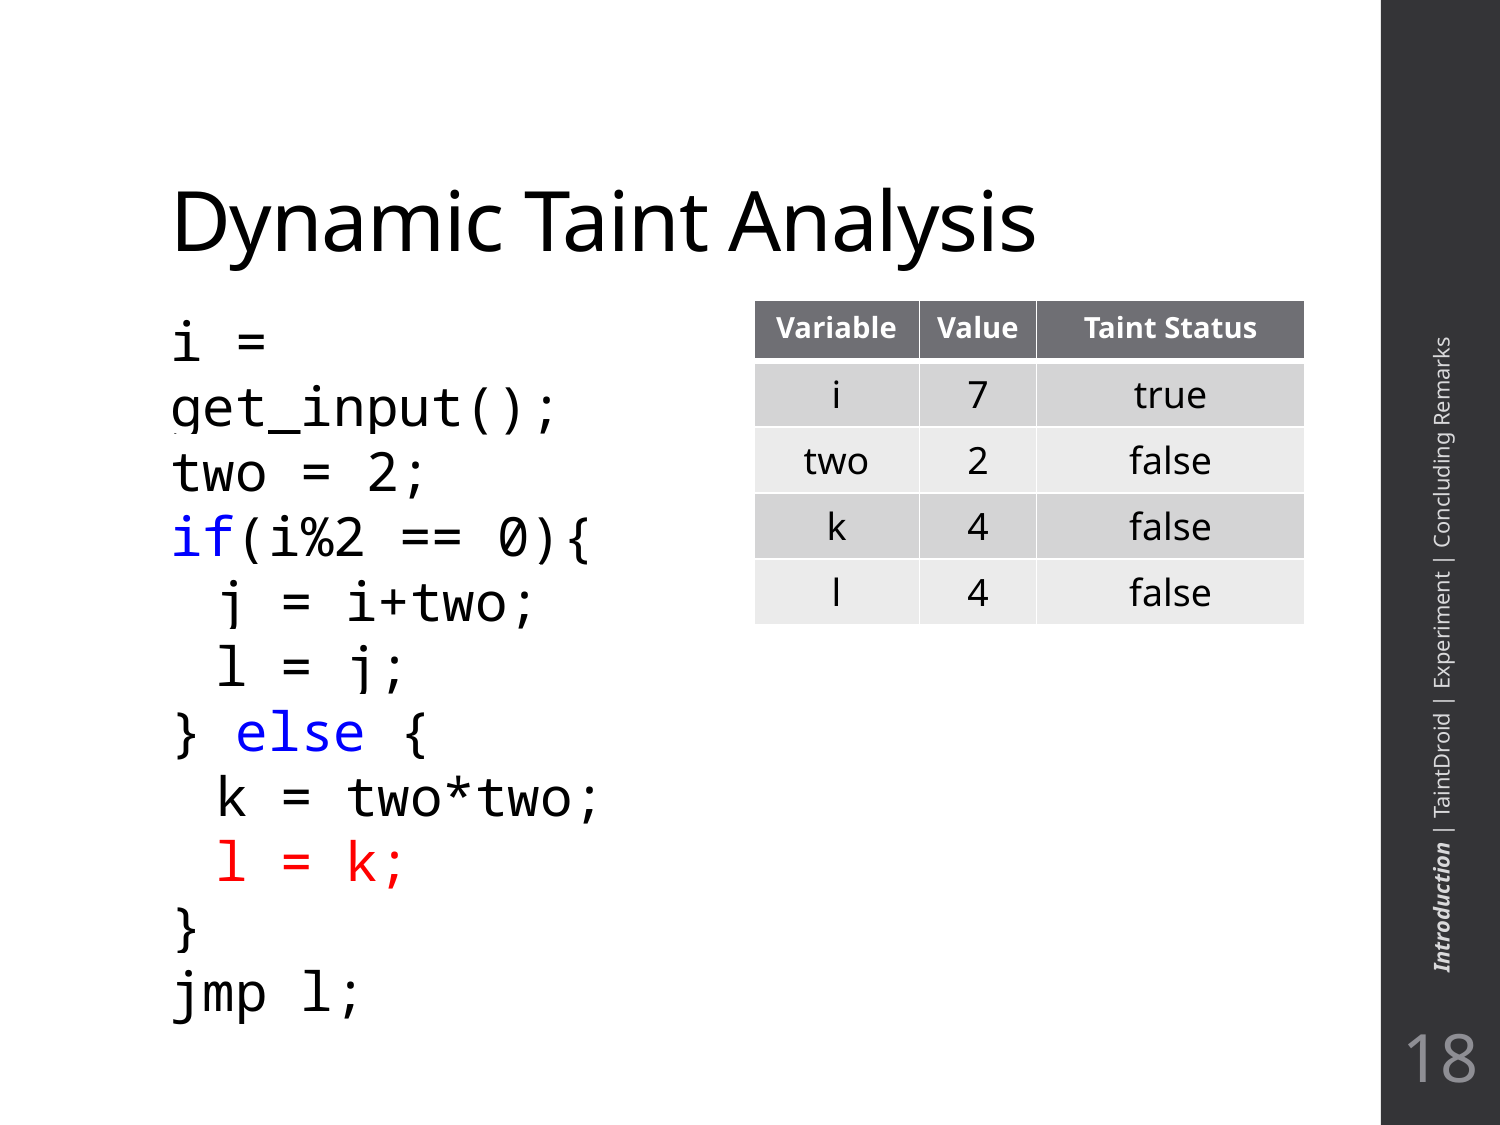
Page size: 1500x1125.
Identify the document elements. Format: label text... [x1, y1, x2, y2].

table_header Variable [755, 301, 919, 358]
footer Introduction | TaintDroid | Experiment | Concluding Remarks [1418, 60, 1464, 988]
table_header Taint Status [1037, 301, 1304, 358]
table_cell 7 [920, 364, 1036, 426]
table_cell false [1037, 494, 1304, 558]
slide_number 18 [1384, 1012, 1498, 1110]
table_cell 4 [920, 560, 1036, 624]
table_cell 2 [920, 428, 1036, 492]
table_cell k [755, 494, 919, 558]
table_cell two [755, 428, 919, 492]
list i = get_input(); two = 2; if(i%2 == 0){ j = i+two; l = j; } else { k = two*two; l = k; } jmp l; [155, 299, 707, 1014]
table_cell false [1037, 428, 1304, 492]
table_header Value [920, 301, 1036, 358]
title Dynamic Taint Analysis [155, 60, 1348, 278]
table_cell true [1037, 364, 1304, 426]
table_cell false [1037, 560, 1304, 624]
table_cell l [755, 560, 919, 624]
table_cell i [755, 364, 919, 426]
table_cell 4 [920, 494, 1036, 558]
